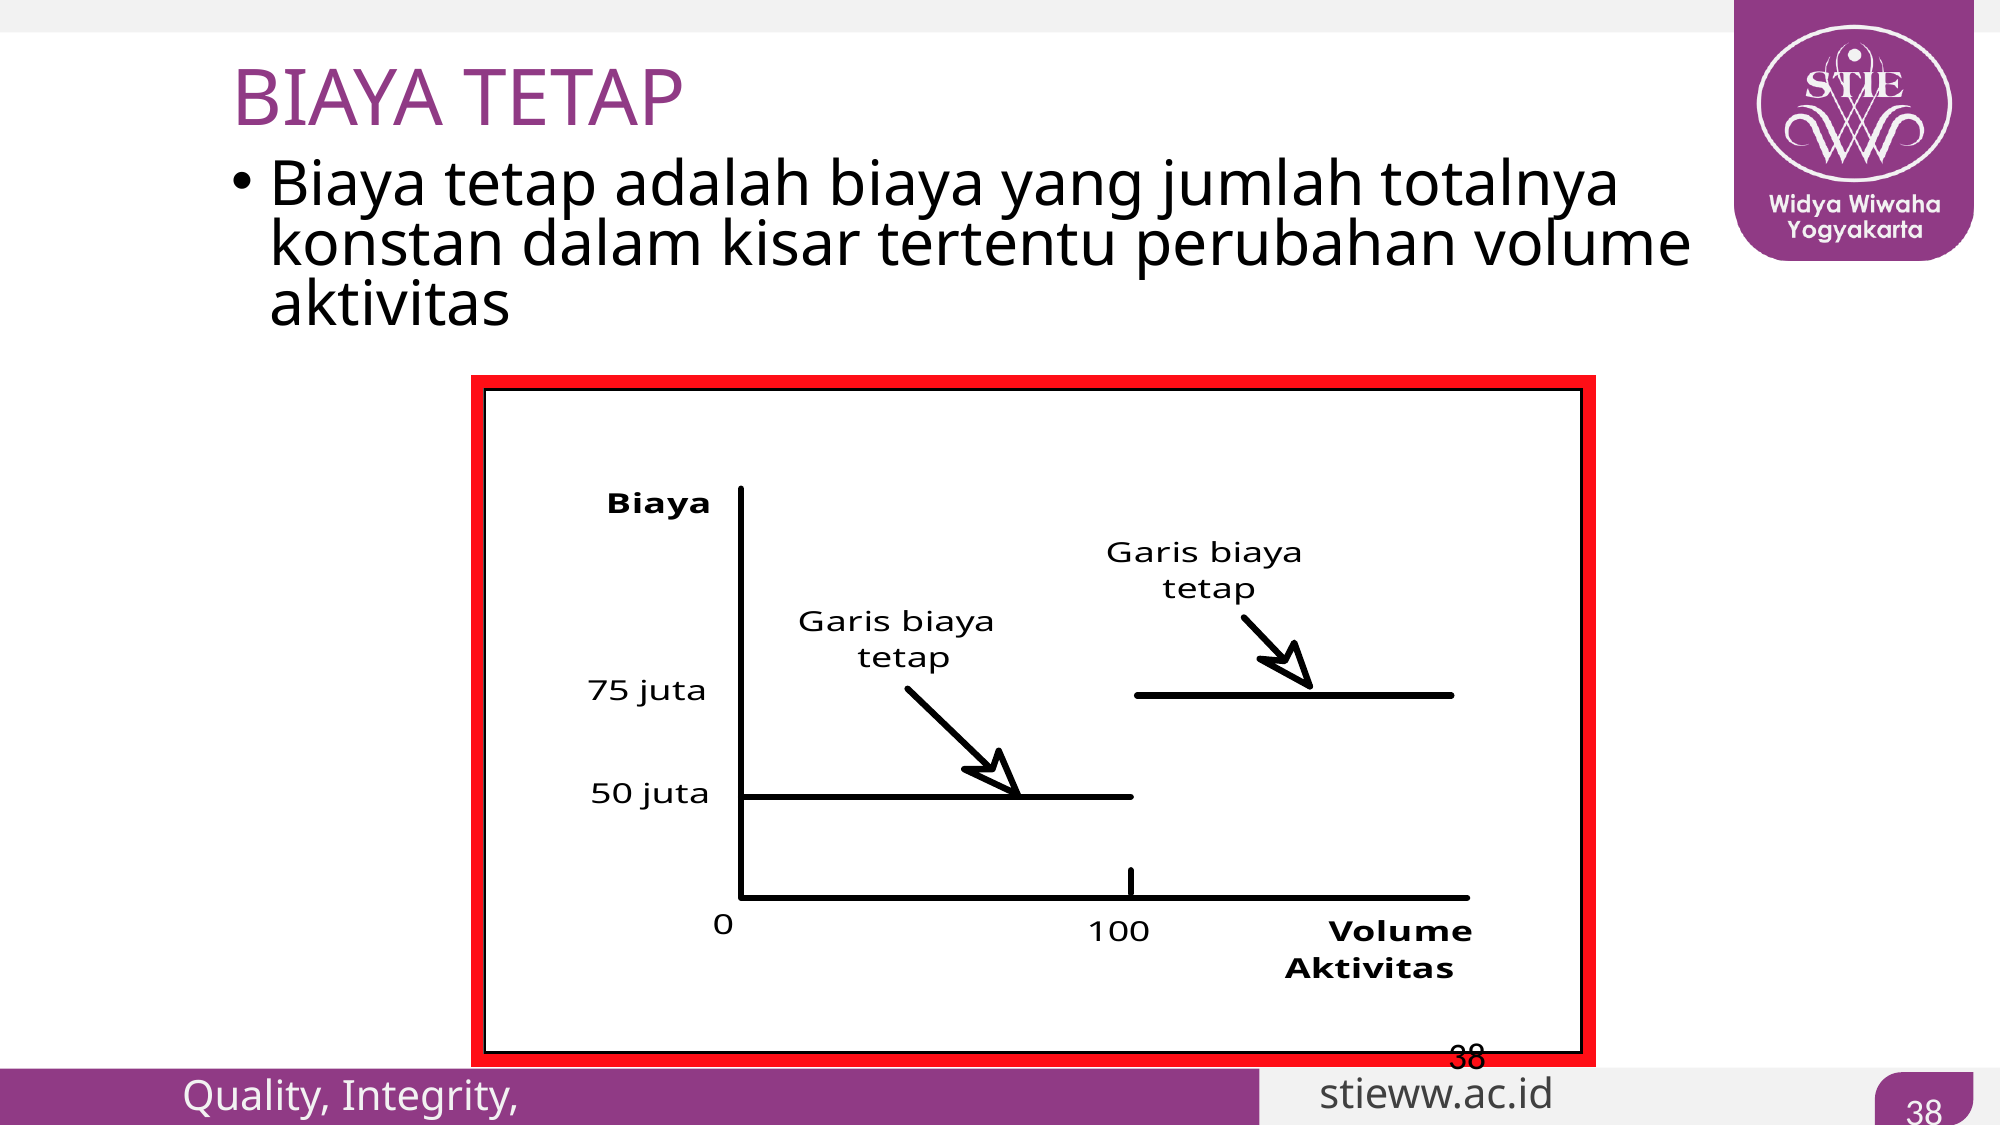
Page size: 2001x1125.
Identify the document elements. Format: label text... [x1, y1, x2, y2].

footer [683, 1055, 1317, 1103]
picture [1734, 0, 1974, 261]
picture [483, 387, 1584, 1055]
list Biaya tetap adalah biaya yang jumlah totalnya konstan dalam kisar tertentu perubahan volume aktivitas [216, 149, 1784, 350]
slide_number 38 [1433, 1024, 1900, 1100]
slide_number [99, 1024, 567, 1100]
title BIAYA TETAP [216, 50, 1784, 149]
